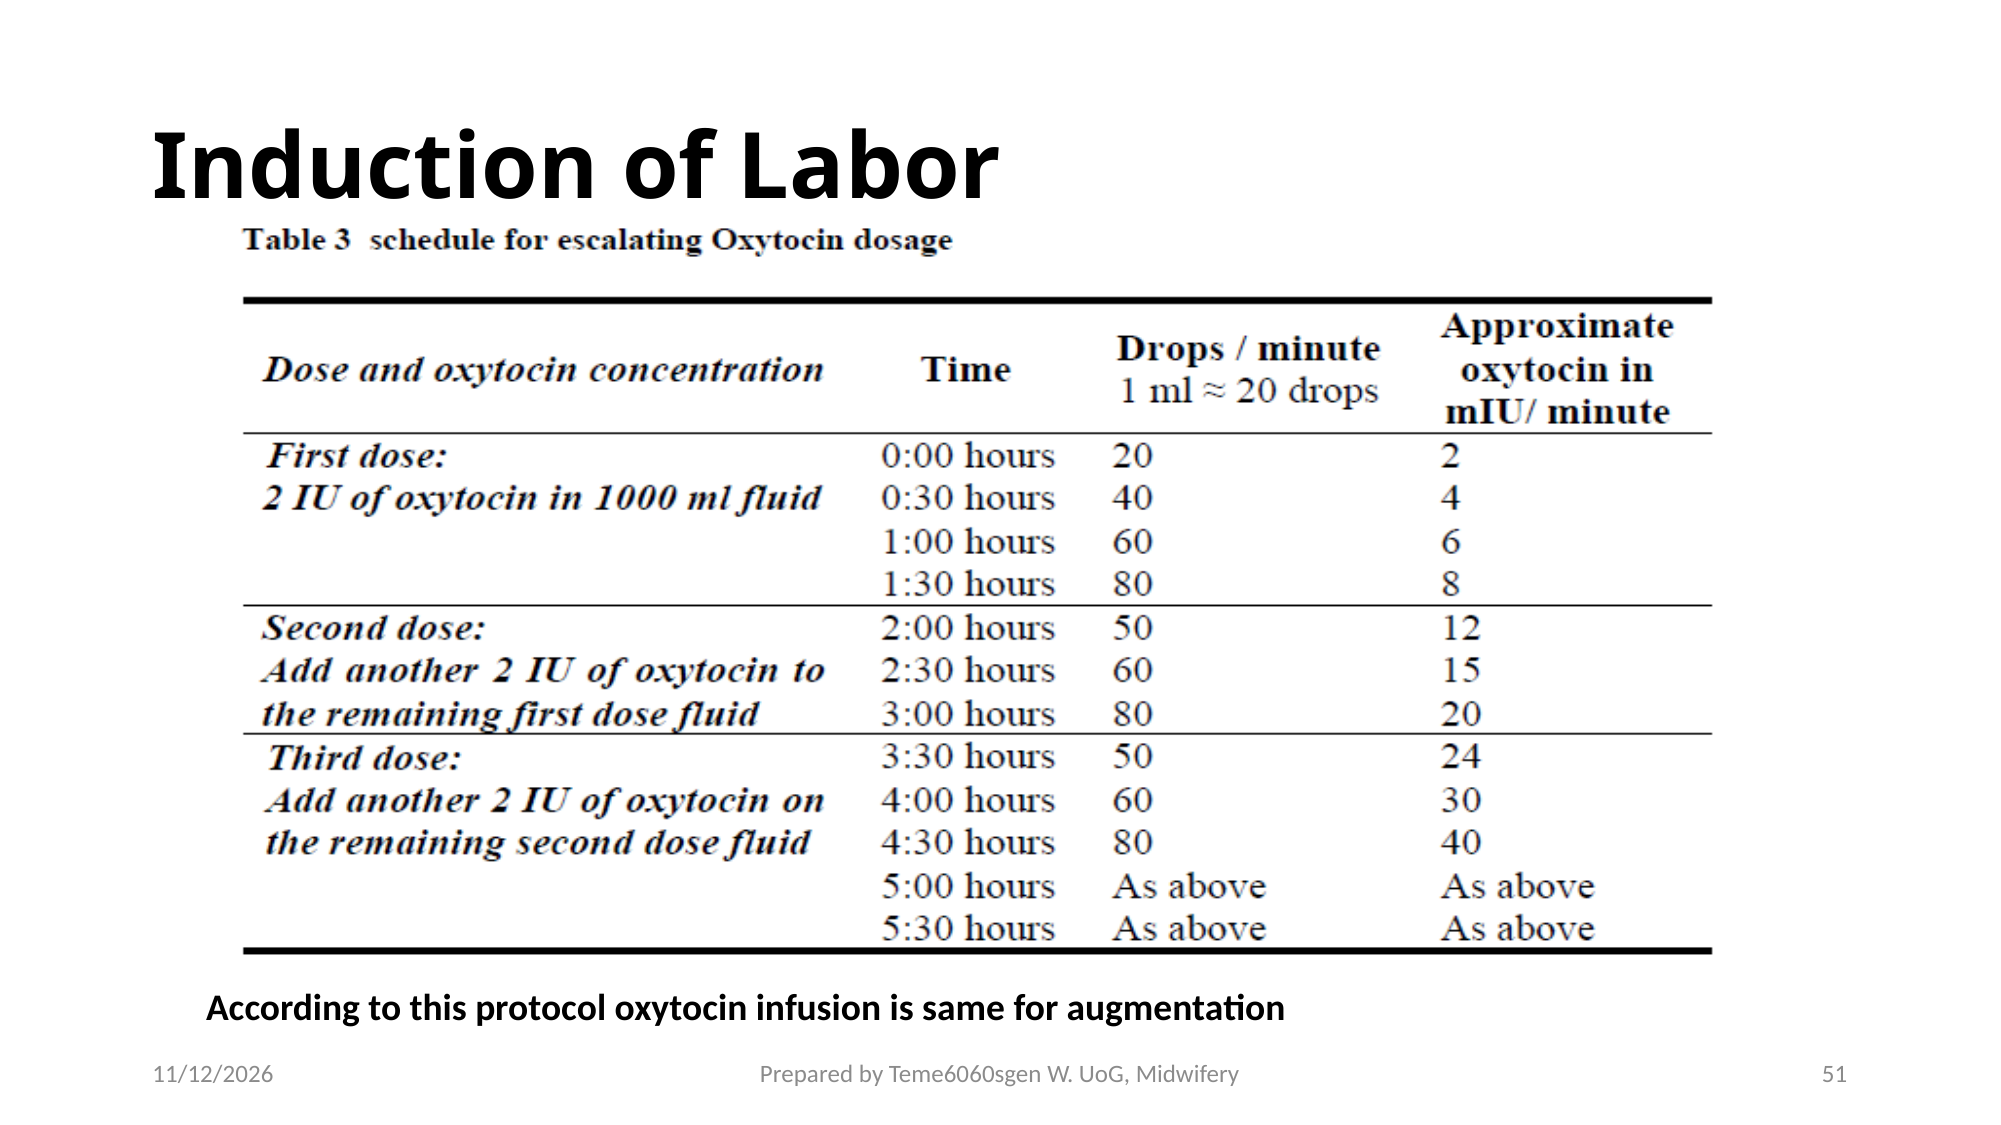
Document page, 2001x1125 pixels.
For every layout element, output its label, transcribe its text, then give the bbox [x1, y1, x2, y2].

slide_number 51 [1412, 1042, 1863, 1103]
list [221, 210, 1753, 977]
title Induction of Labor [137, 59, 1863, 278]
footer Prepared by Teme6060sgen W. UoG, Midwifery [662, 1042, 1338, 1103]
text_box According to this protocol oxytocin infusion is same for augmentation [191, 976, 1722, 1036]
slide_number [137, 1042, 588, 1103]
